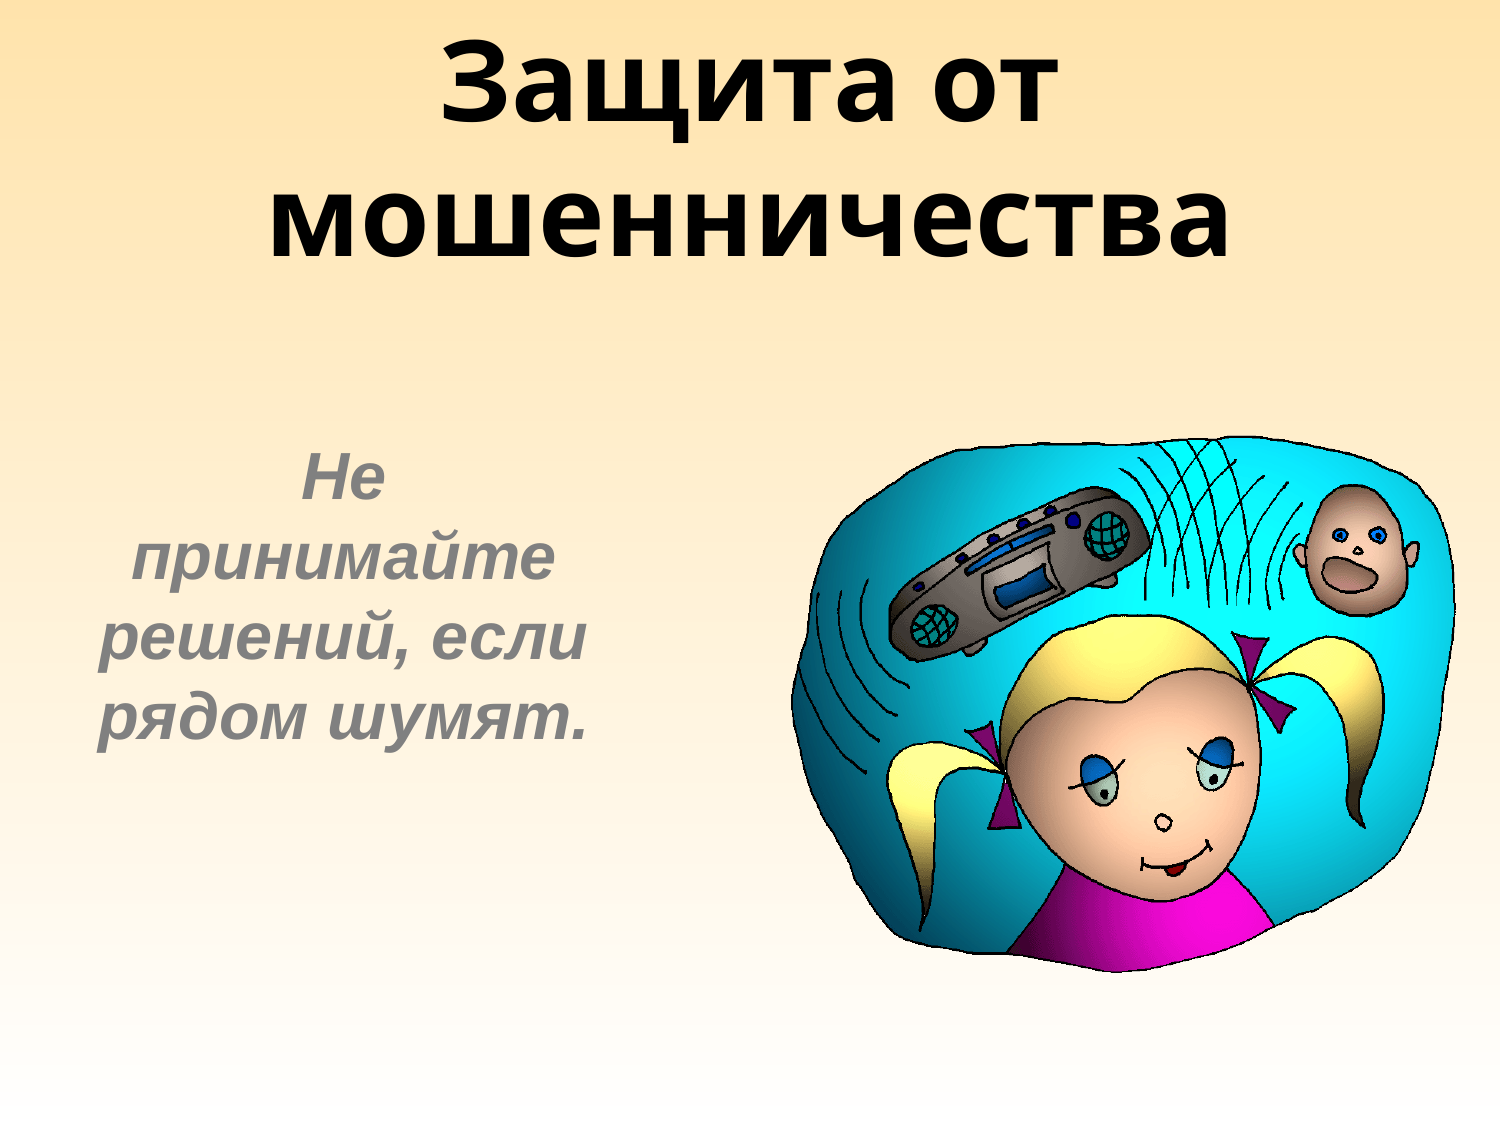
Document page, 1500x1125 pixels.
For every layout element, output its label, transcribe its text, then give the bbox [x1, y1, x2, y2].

picture [773, 432, 1468, 985]
list Не принимайте решений, если рядом шумят. [75, 425, 614, 1005]
title Защита от мошенничества [41, 50, 1459, 238]
